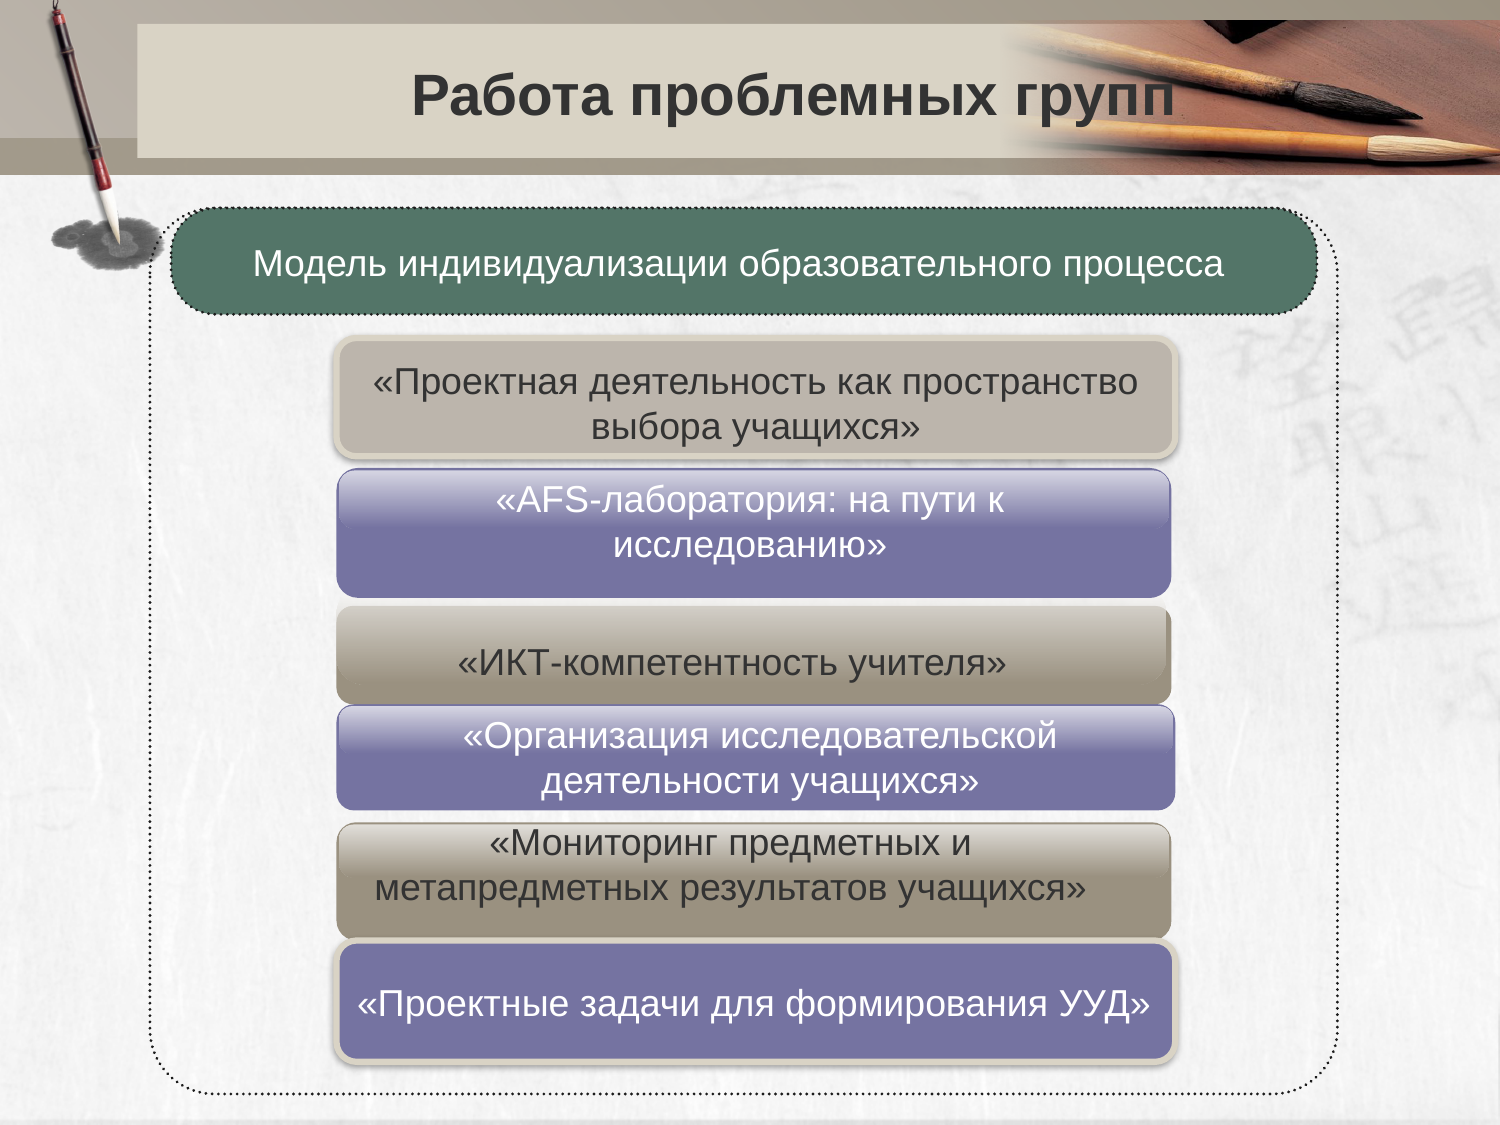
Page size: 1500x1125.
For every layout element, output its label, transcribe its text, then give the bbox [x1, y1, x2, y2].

text_box [333, 334, 1179, 448]
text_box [336, 709, 1176, 811]
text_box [336, 822, 1172, 941]
picture [0, 0, 1500, 1125]
text_box «Проектная деятельность как пространство выбора учащихся» [336, 349, 1176, 455]
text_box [336, 604, 1172, 705]
text_box «Проектные задачи для формирования УУД» [333, 947, 1179, 1066]
text_box [149, 208, 1338, 1094]
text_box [336, 467, 1172, 599]
title Работа проблемных групп [156, 39, 1432, 145]
text_box [342, 455, 1169, 460]
text_box Модель индивидуализации образовательного процесса [171, 208, 1317, 315]
